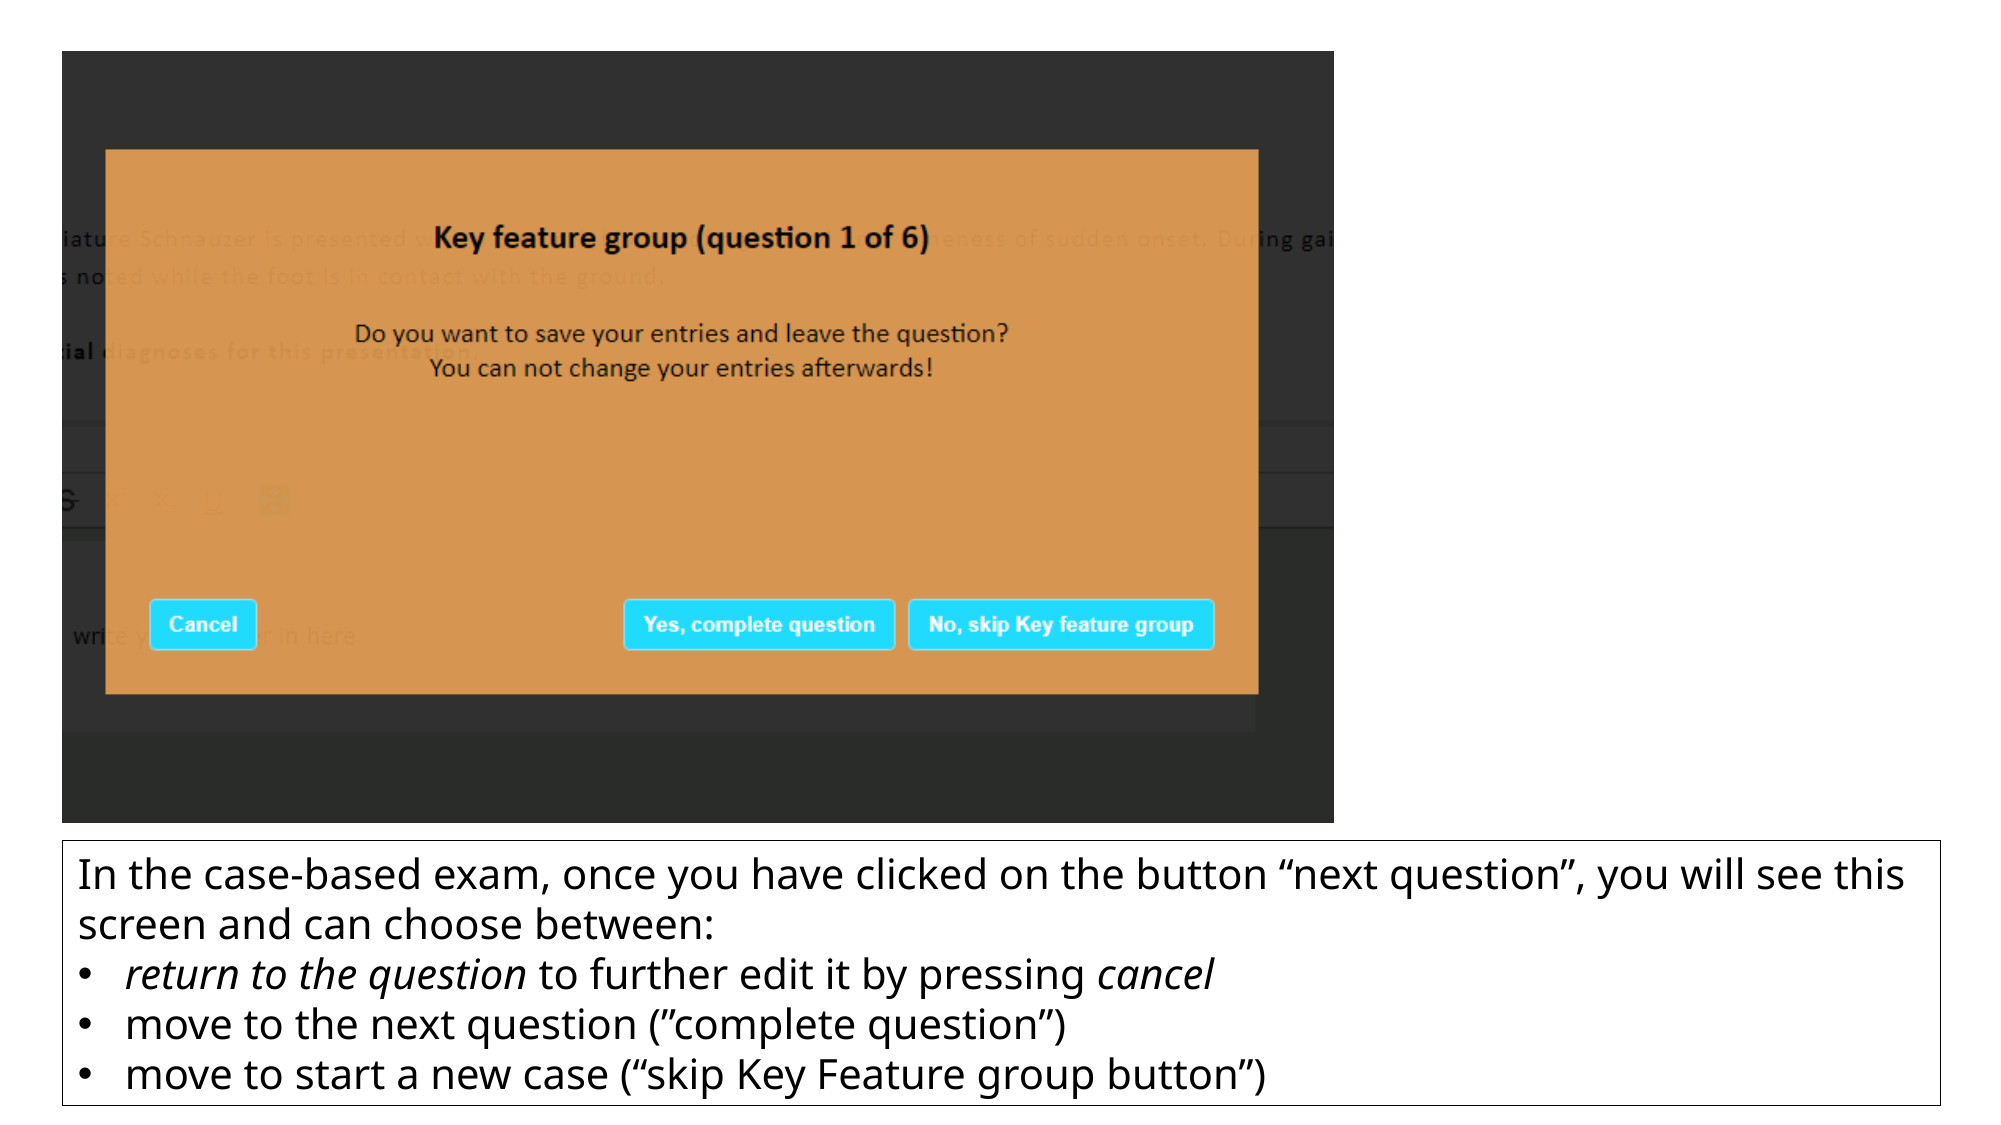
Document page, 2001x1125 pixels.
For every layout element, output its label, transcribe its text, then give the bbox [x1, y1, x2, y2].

text_box In the case-based exam, once you have clicked on the button “next question”, you will see this screen and can choose between: return to the question to further edit it by pressing cancel move to the next question (”complete question”) move to start a new case (“skip Key Feature group button”) [62, 840, 1941, 1106]
picture [62, 51, 1334, 823]
